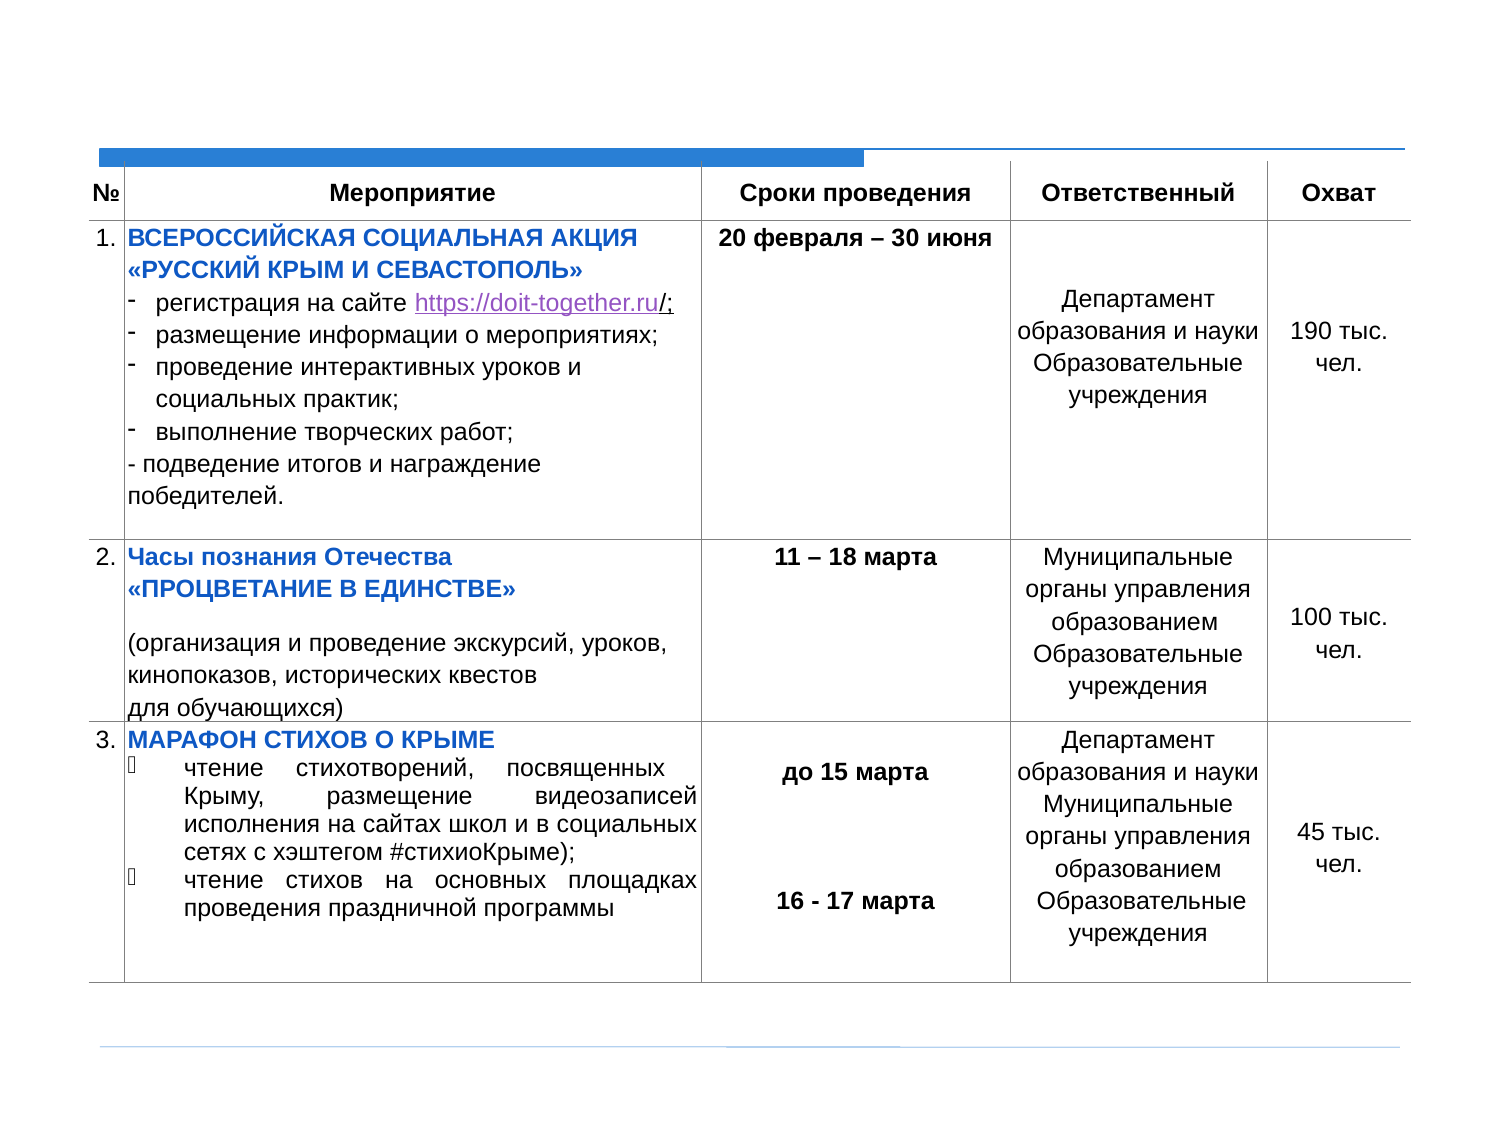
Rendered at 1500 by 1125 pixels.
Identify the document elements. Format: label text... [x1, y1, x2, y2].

table_cell Департамент образования и науки Муниципальные органы управления образованием Образовательные учреждения [1011, 722, 1267, 982]
table_header Сроки проведения [702, 161, 1010, 220]
table_cell 1. [89, 221, 124, 539]
table_cell до 15 марта 16 - 17 марта [702, 722, 1010, 982]
table_header Мероприятие [125, 161, 701, 220]
table_cell 100 тыс. чел. [1268, 540, 1411, 721]
table_cell МАРАФОН СТИХОВ О КРЫМЕ чтение стихотворений, посвященных Крыму, размещение видеозаписей исполнения на сайтах школ и в социальных сетях с хэштегом #стихиоКрыме); чтение стихов на основных площадках проведения праздничной программы [125, 722, 701, 982]
table_header Ответственный [1011, 161, 1267, 220]
table_cell Департамент образования и науки Образовательные учреждения [1011, 221, 1267, 539]
table_cell 2. [89, 540, 124, 721]
table_cell 190 тыс. чел. [1268, 221, 1411, 539]
table_cell 11 – 18 марта [702, 540, 1010, 721]
table_header Охват [1268, 161, 1411, 220]
table_cell 3. [89, 722, 124, 982]
table_header № [89, 161, 124, 220]
table_cell 45 тыс. чел. [1268, 722, 1411, 982]
table_cell 20 февраля – 30 июня [702, 221, 1010, 539]
table_cell Часы познания Отечества «ПРОЦВЕТАНИЕ В ЕДИНСТВЕ» (организация и проведение экскурсий, уроков, кинопоказов, исторических квестов для обучающихся) [125, 540, 701, 721]
table_cell ВСЕРОССИЙСКАЯ СОЦИАЛЬНАЯ АКЦИЯ «РУССКИЙ КРЫМ И СЕВАСТОПОЛЬ» регистрация на сайте https://doit-together.ru/; размещение информации о мероприятиях; проведение интерактивных уроков и социальных практик; выполнение творческих работ; - подведение итогов и награждение победителей. [125, 221, 701, 539]
table_cell Муниципальные органы управления образованием Образовательные учреждения [1011, 540, 1267, 721]
